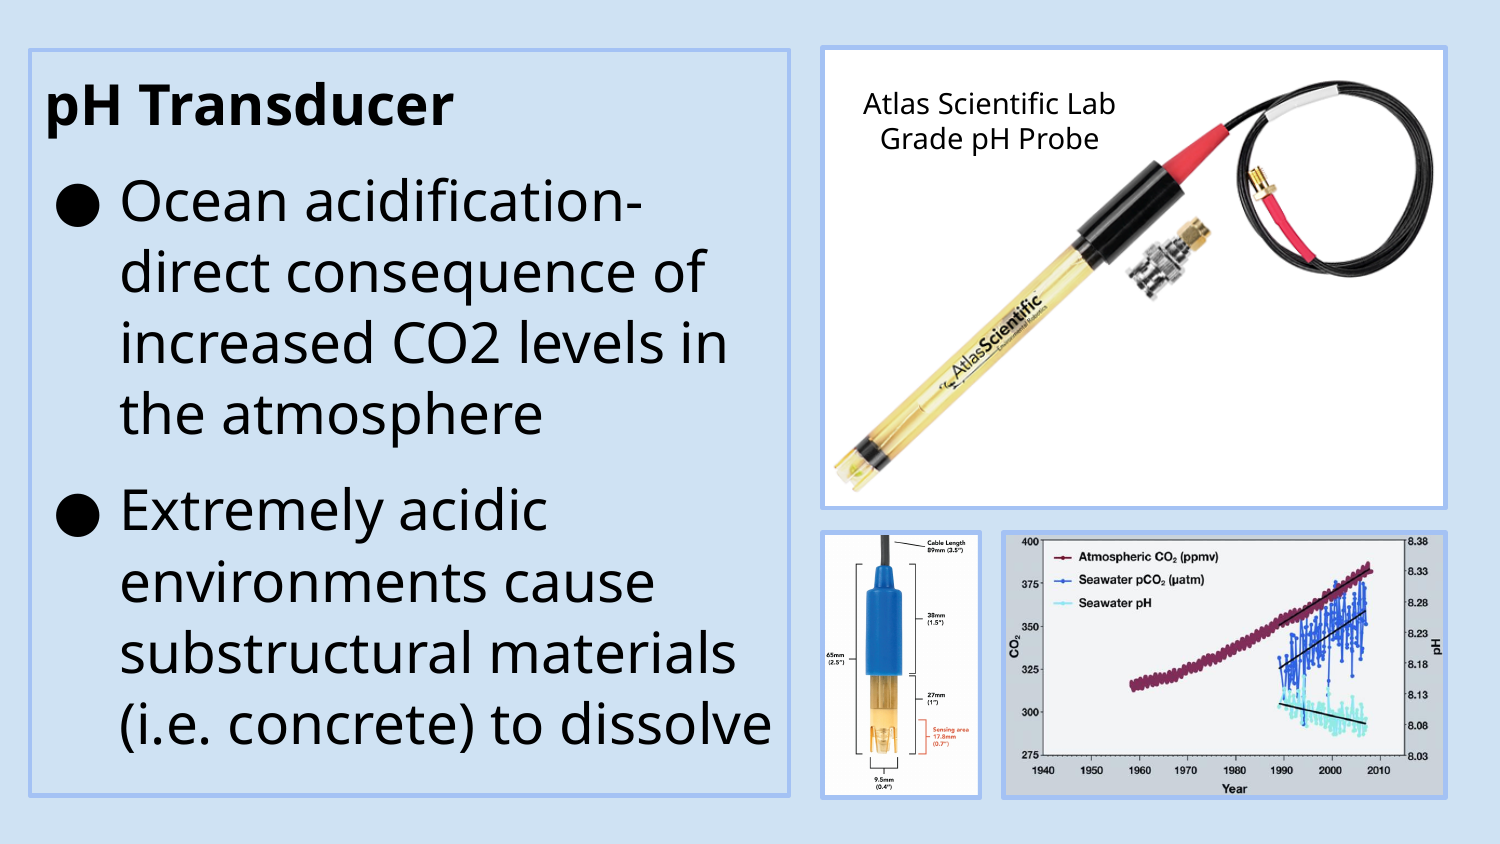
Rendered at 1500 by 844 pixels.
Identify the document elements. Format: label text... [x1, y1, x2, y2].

picture [1005, 534, 1444, 796]
subtitle pH Transducer Ocean acidification- direct consequence of increased CO2 levels in the atmosphere Extremely acidic environments cause substructural materials (i.e. concrete) to dissolve [29, 50, 790, 796]
picture [824, 49, 1444, 506]
picture [824, 534, 978, 796]
